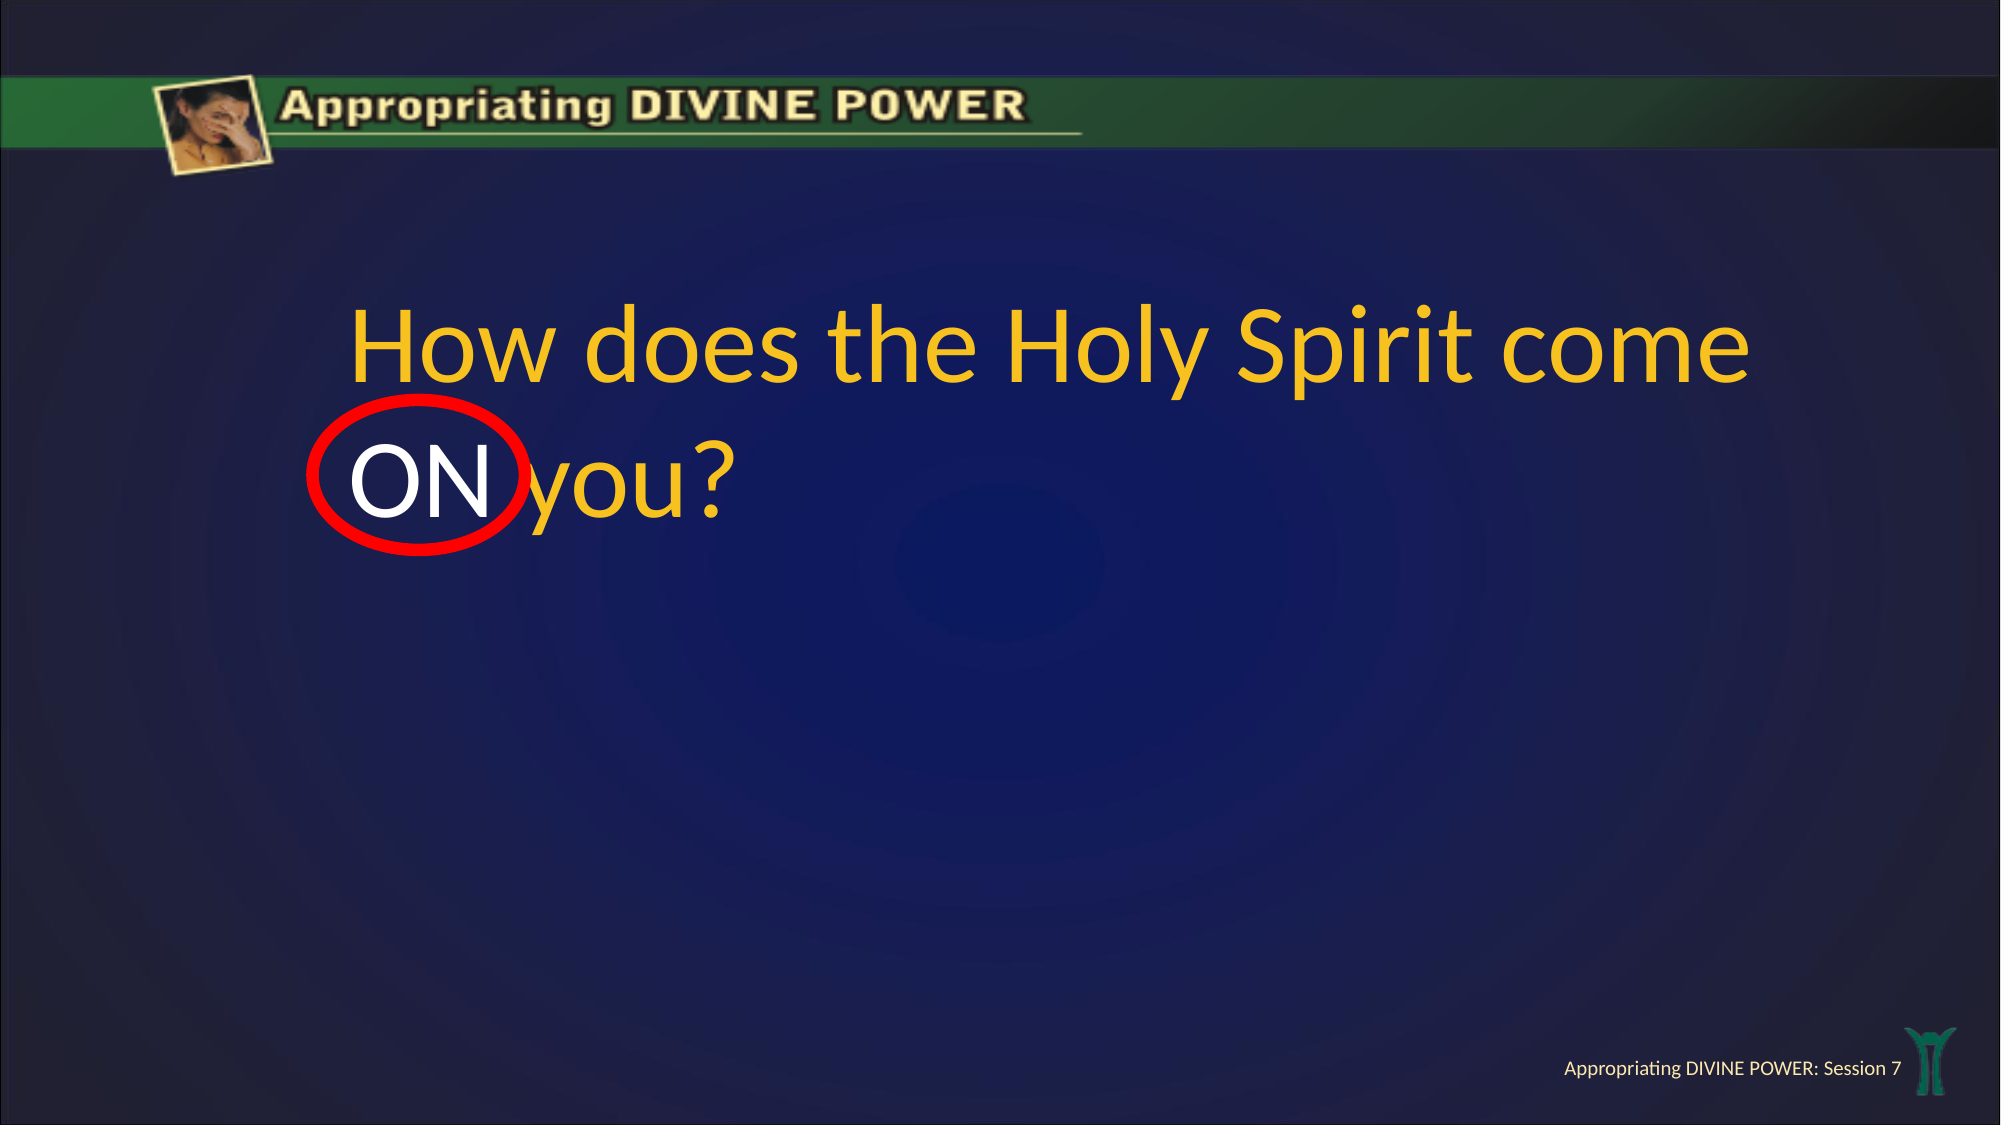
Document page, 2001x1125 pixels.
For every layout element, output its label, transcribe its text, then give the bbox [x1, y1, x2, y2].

picture [0, 0, 2001, 1125]
list How does the Holy Spirit come ON you? [333, 262, 1917, 1050]
text_box [310, 397, 528, 553]
